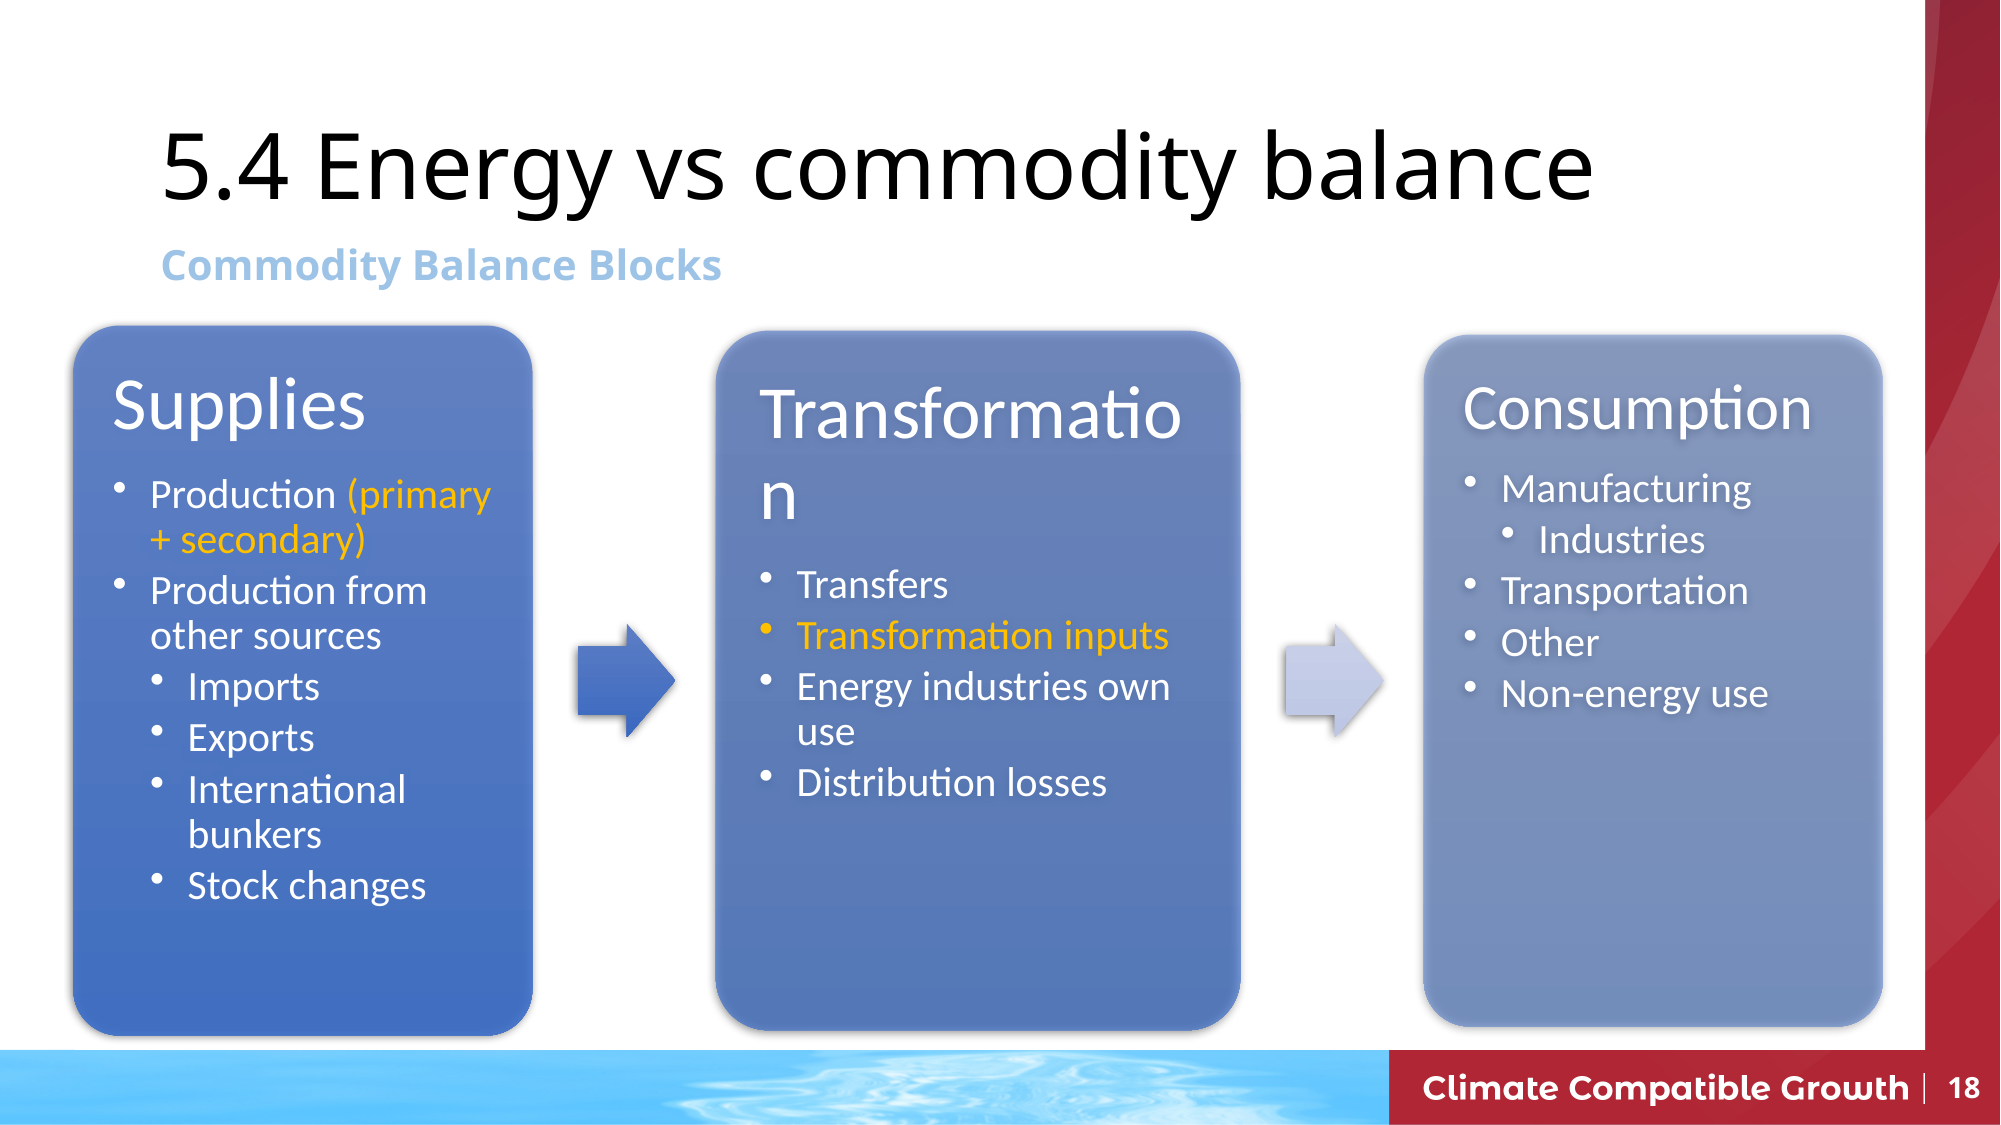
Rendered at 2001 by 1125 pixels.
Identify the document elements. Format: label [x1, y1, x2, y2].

picture [0, 0, 2000, 1125]
list [71, 330, 1885, 1031]
